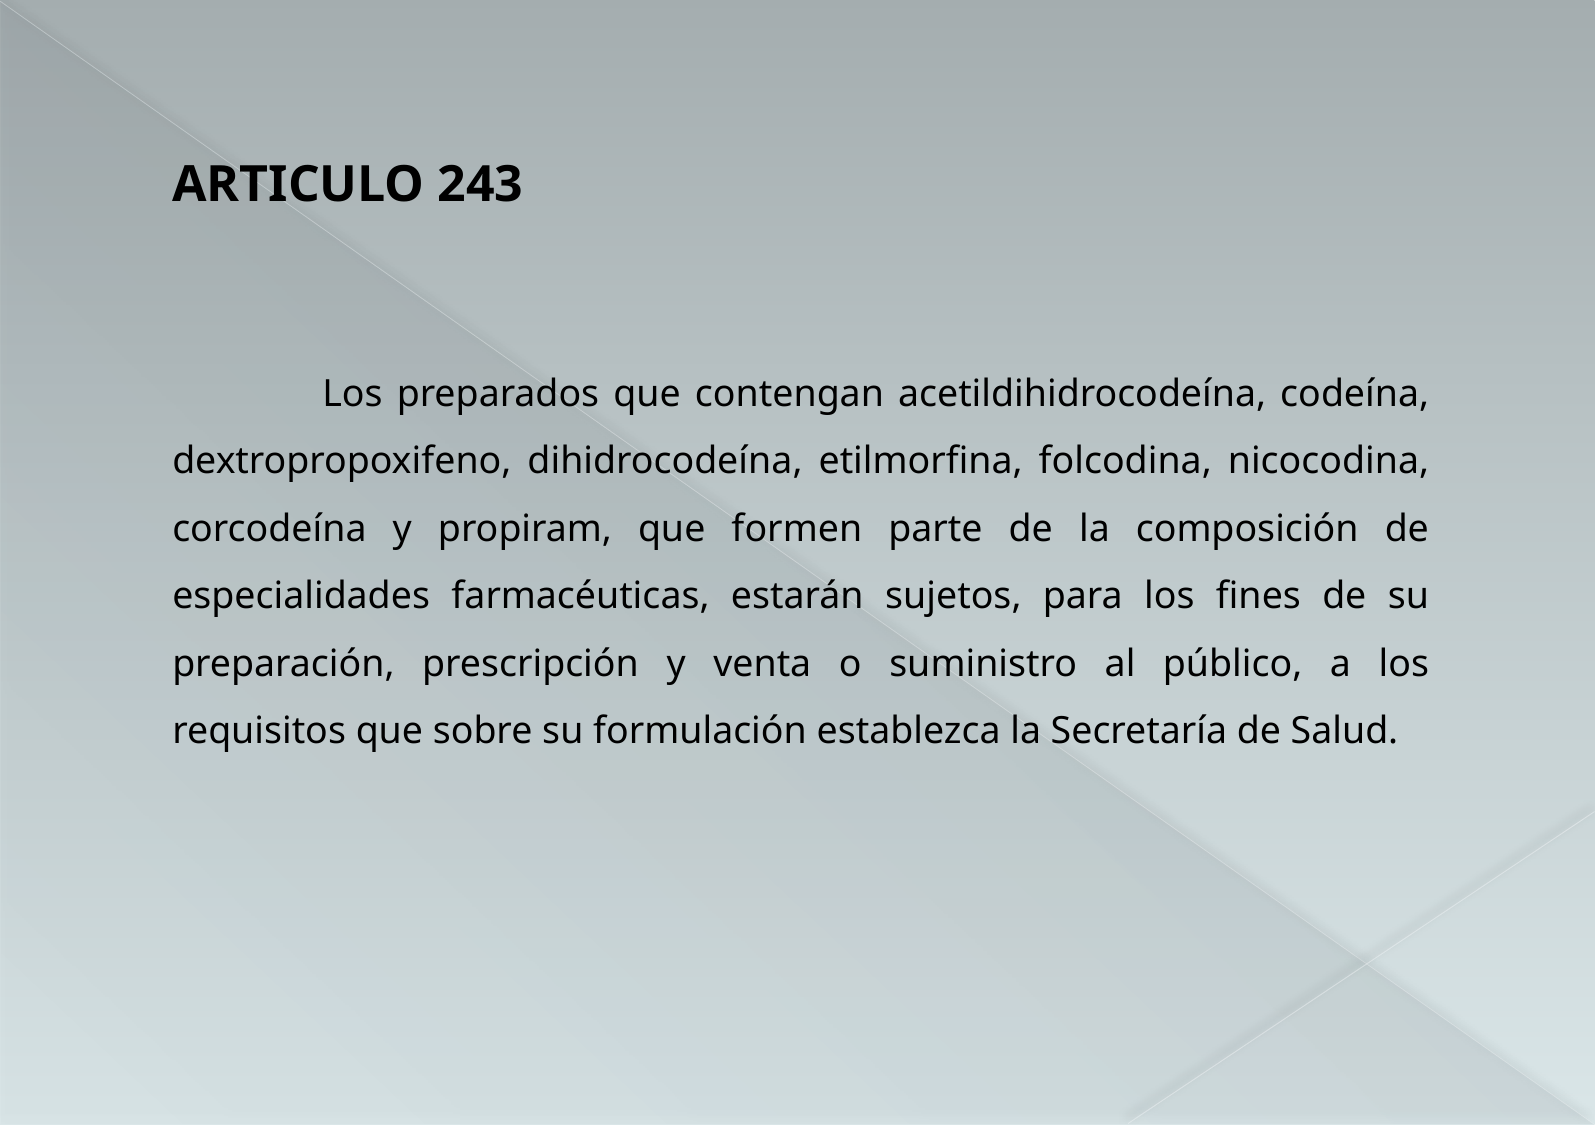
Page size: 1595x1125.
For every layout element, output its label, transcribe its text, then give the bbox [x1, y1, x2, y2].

text_box ARTICULO 243 Los preparados que contengan acetildihidrocodeína, codeína, dextropropoxifeno, dihidrocodeína, etilmorfina, folcodina, nicocodina, corcodeína y propiram, que formen parte de la composición de especialidades farmacéuticas, estarán sujetos, para los fines de su preparación, prescripción y venta o suministro al público, a los requisitos que sobre su formulación establezca la Secretaría de Salud. [157, 113, 1446, 759]
